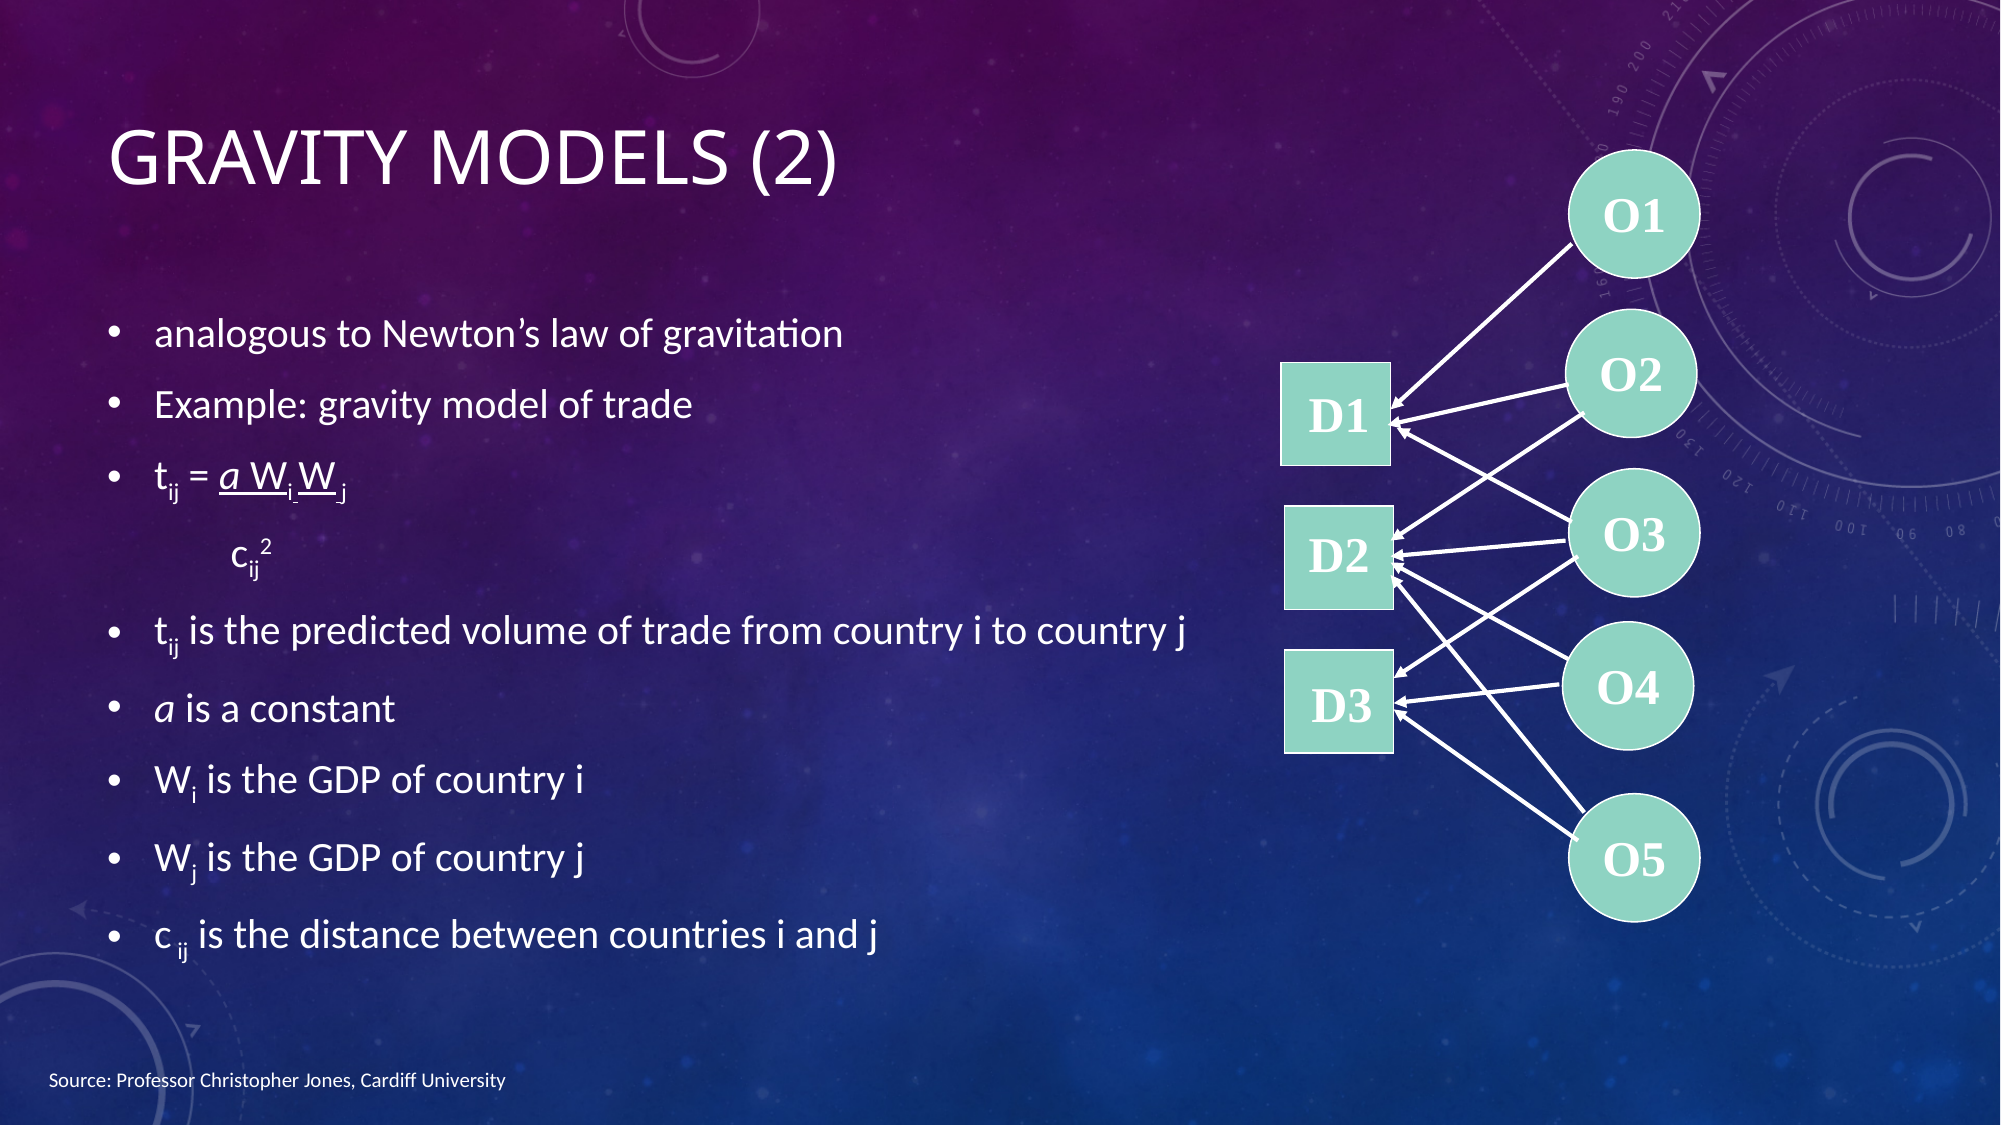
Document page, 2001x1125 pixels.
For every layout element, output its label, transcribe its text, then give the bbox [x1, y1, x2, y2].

picture [0, 0, 2001, 1125]
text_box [1280, 149, 1701, 922]
list analogous to Newton’s law of gravitation Example: gravity model of trade tij = a Wi W j cij2 tij is the predicted volume of trade from country i to country j a is a constant Wi is the GDP of country i Wj is the GDP of country j c ij is the distance between countries i and j [92, 278, 1386, 992]
text_box Source: Professor Christopher Jones, Cardiff University [34, 1059, 522, 1100]
title Gravity models (2) [92, 98, 1218, 211]
